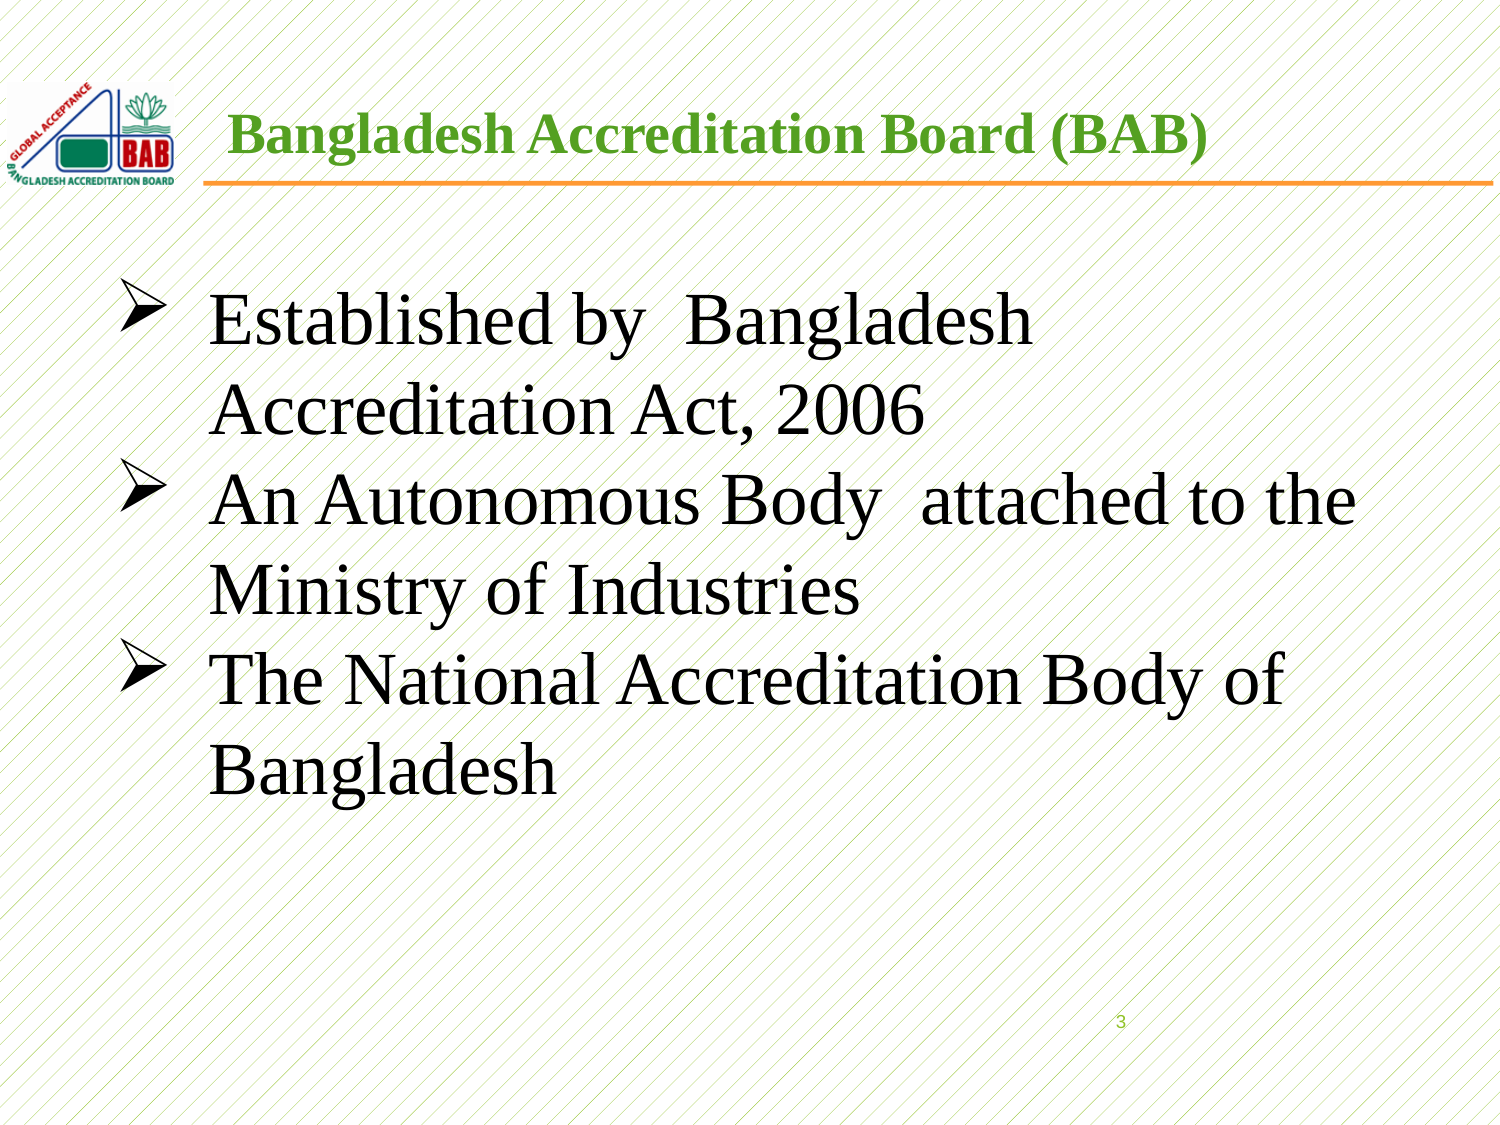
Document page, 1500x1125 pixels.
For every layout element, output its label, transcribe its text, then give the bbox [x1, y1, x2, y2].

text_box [6, 81, 1494, 186]
text_box [25, 0, 76, 27]
text_box Established by Bangladesh Accreditation Act, 2006 An Autonomous Body attached to the Ministry of Industries The National Accreditation Body of Bangladesh [99, 262, 1425, 908]
slide_number 3 [1057, 991, 1142, 1051]
